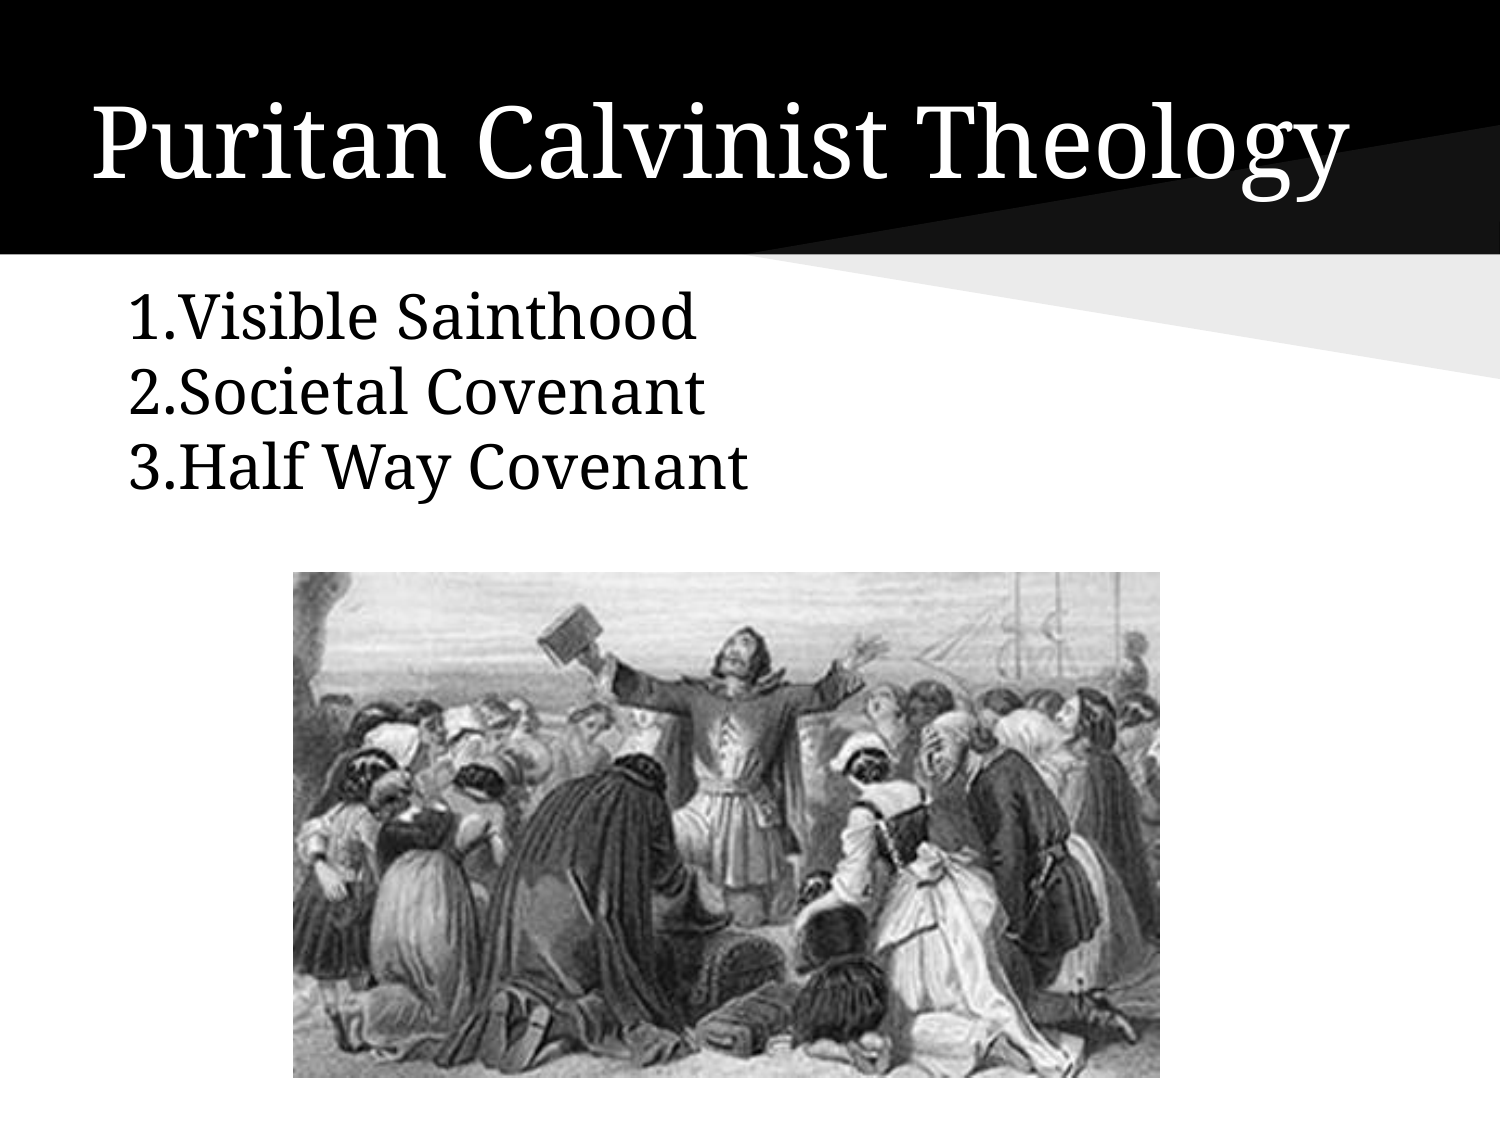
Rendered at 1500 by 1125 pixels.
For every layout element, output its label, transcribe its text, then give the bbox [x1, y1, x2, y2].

title Puritan Calvinist Theology [75, 45, 1425, 233]
picture [293, 572, 1161, 1078]
list Visible Sainthood Societal Covenant Half Way Covenant [75, 262, 1425, 1078]
